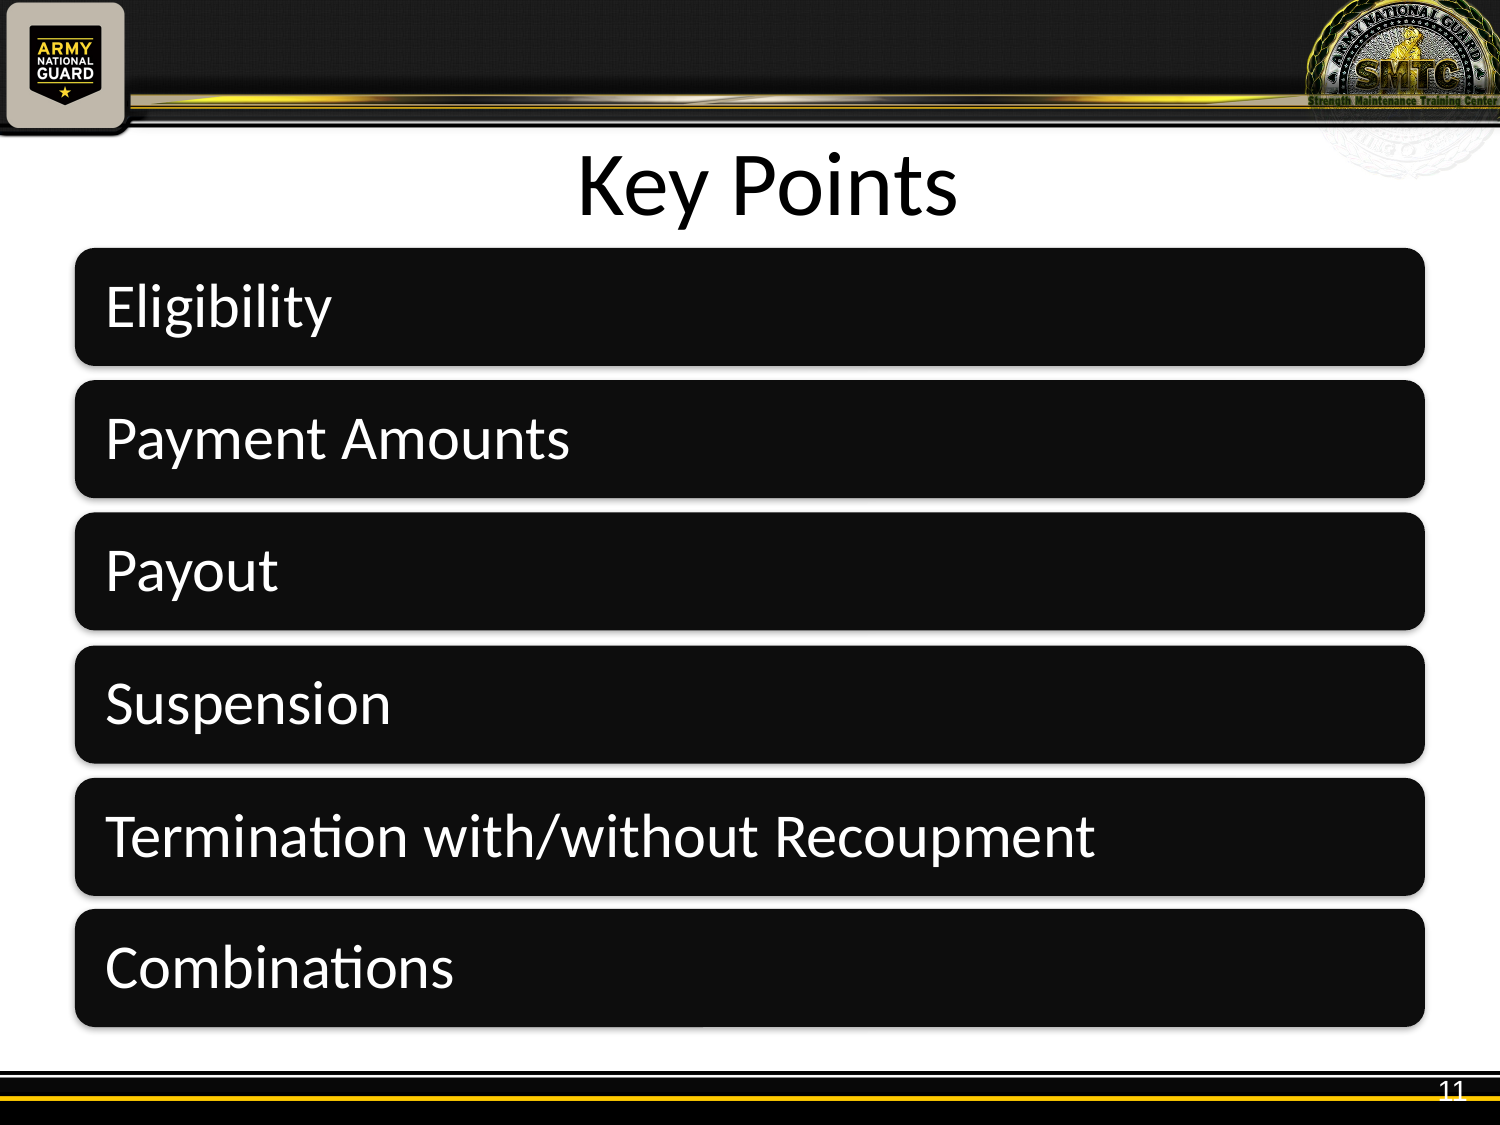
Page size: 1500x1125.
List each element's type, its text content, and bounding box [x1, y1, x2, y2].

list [74, 239, 1426, 1036]
picture [0, 0, 1500, 1125]
title Key Points [94, 116, 1445, 304]
slide_number 11 [1422, 1065, 1500, 1125]
